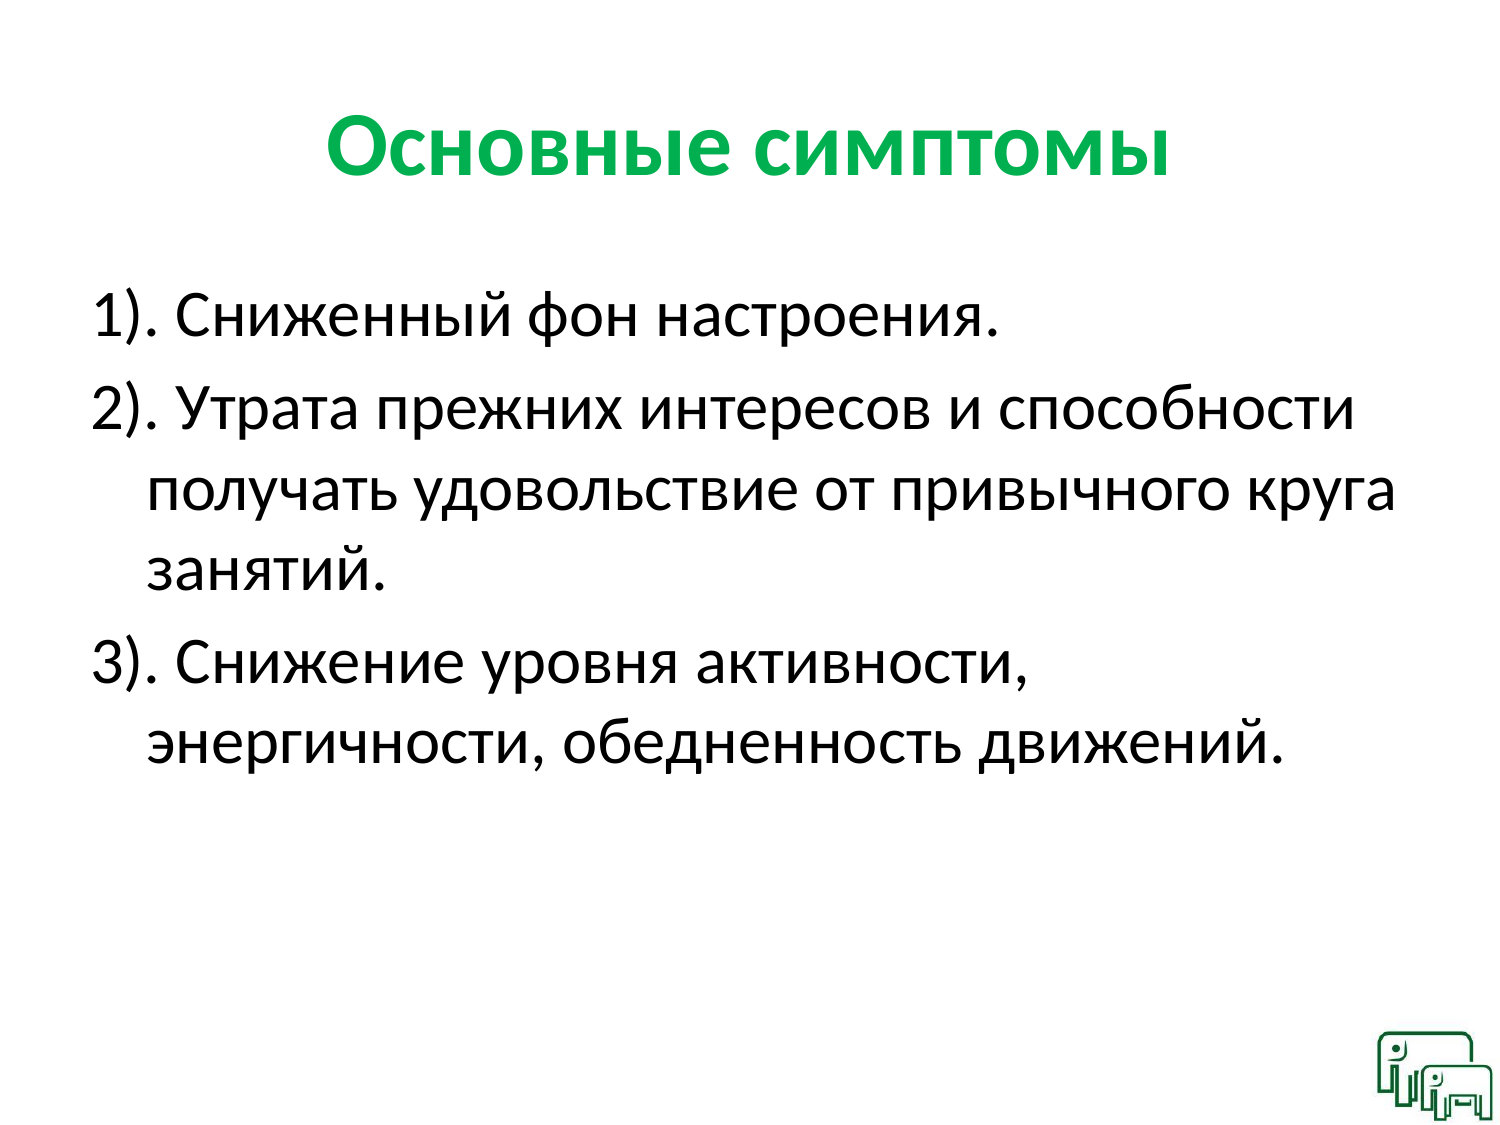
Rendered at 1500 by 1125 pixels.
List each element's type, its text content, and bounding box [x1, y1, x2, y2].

title Основные симптомы [75, 45, 1425, 233]
list 1). Сниженный фон настроения. 2). Утрата прежних интересов и способности получать удовольствие от привычного круга занятий. 3). Снижение уровня активности, энергичности, обедненность движений. [75, 262, 1425, 1005]
picture [1370, 1019, 1500, 1125]
